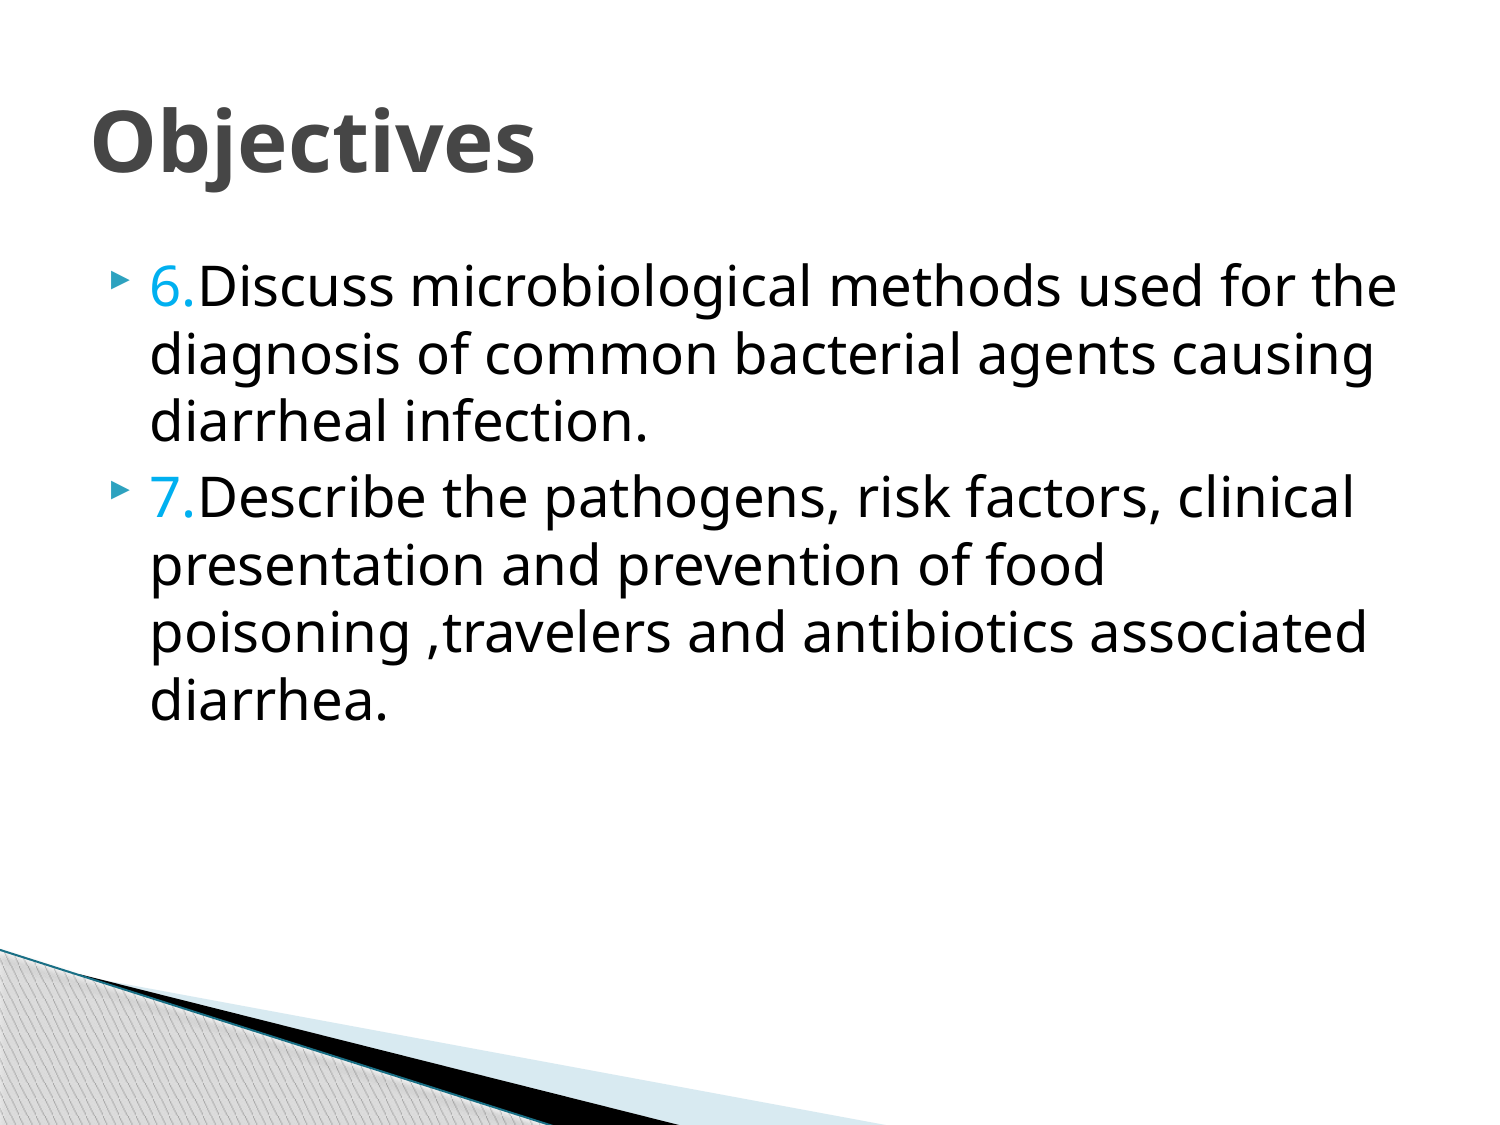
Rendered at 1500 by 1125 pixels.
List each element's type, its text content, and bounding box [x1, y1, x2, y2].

title Objectives [75, 45, 1425, 233]
list 6.Discuss microbiological methods used for the diagnosis of common bacterial agents causing diarrheal infection. 7.Describe the pathogens, risk factors, clinical presentation and prevention of food poisoning ,travelers and antibiotics associated diarrhea. [74, 242, 1426, 986]
